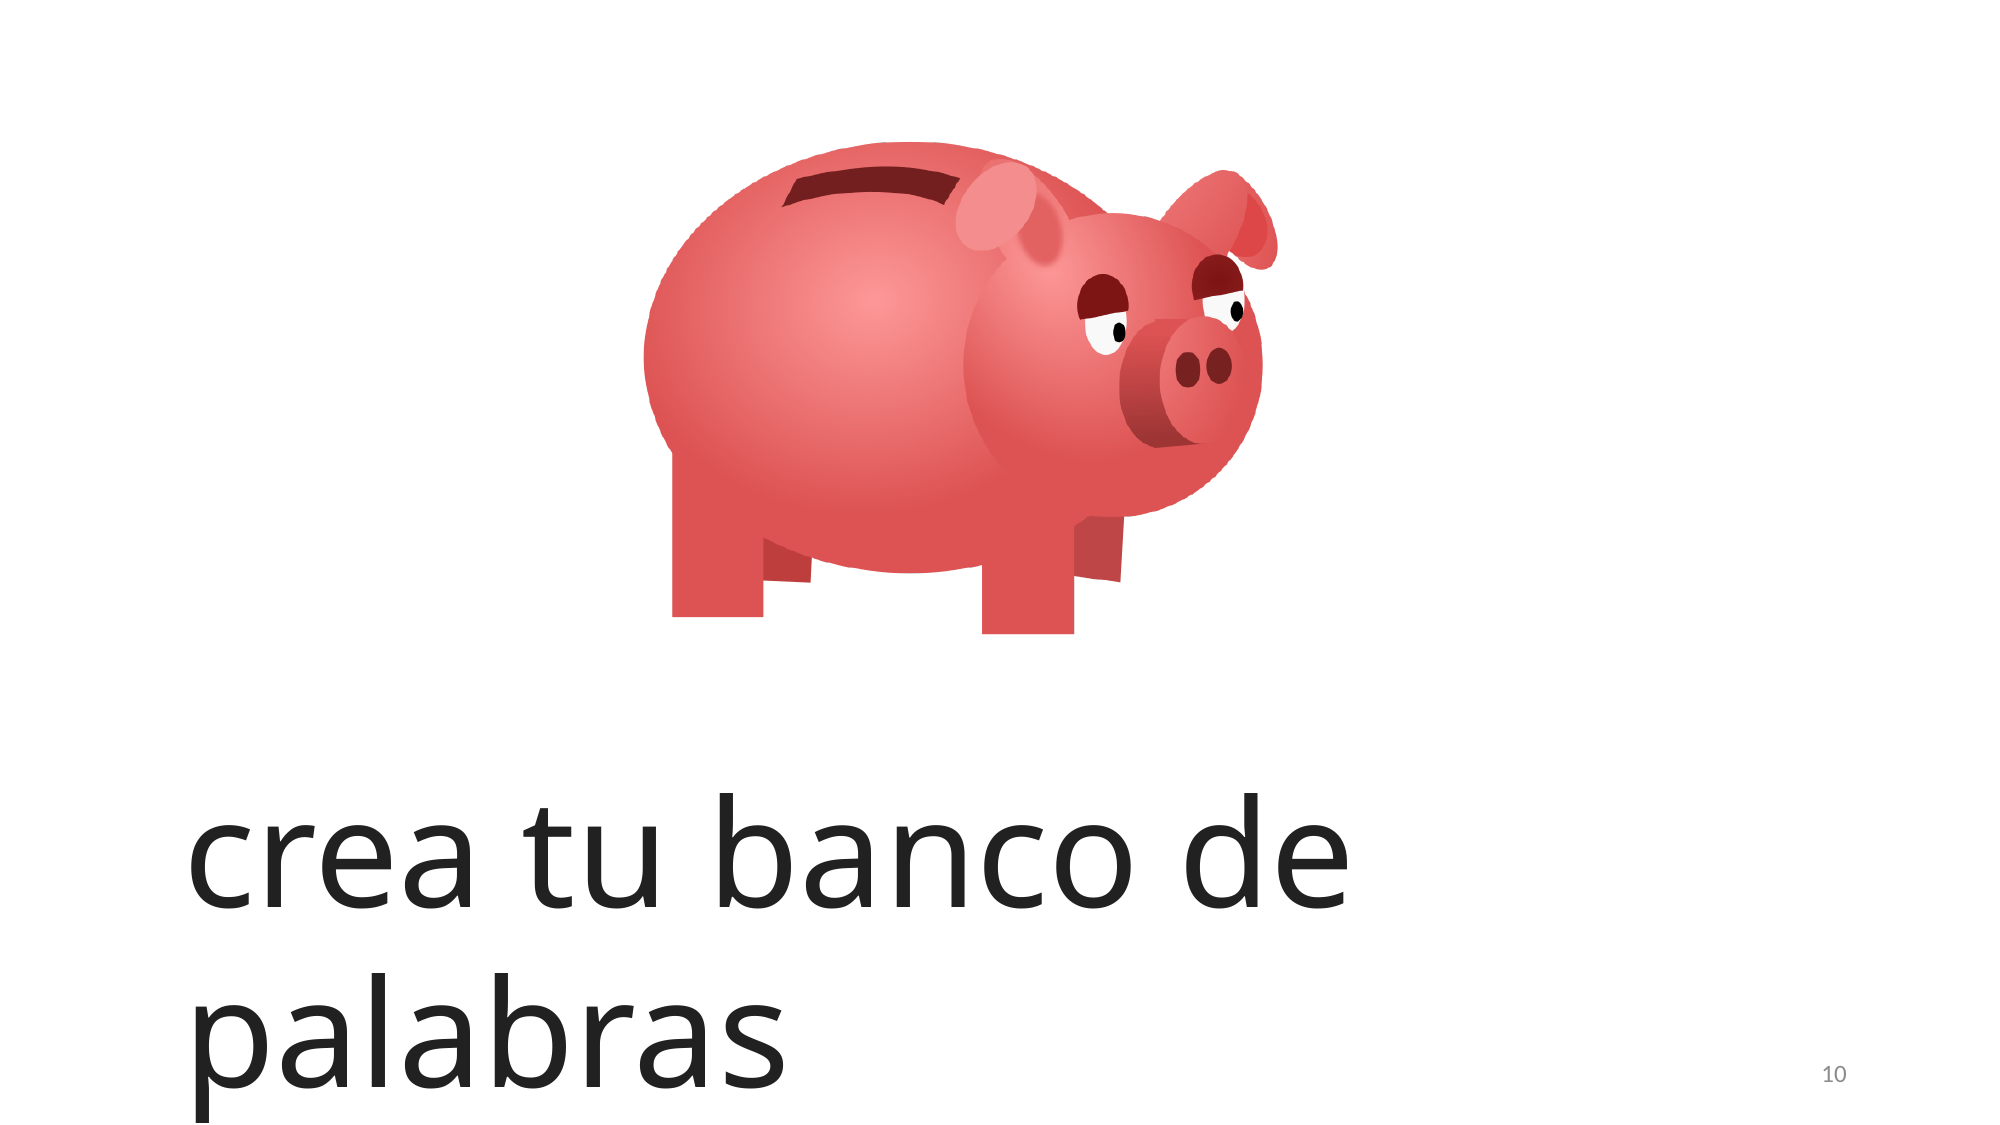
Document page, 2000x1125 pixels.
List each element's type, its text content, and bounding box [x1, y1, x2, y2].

slide_number 10 [1412, 1042, 1862, 1103]
title crea tu banco de palabras [183, 0, 1803, 1118]
picture [610, 24, 1290, 704]
